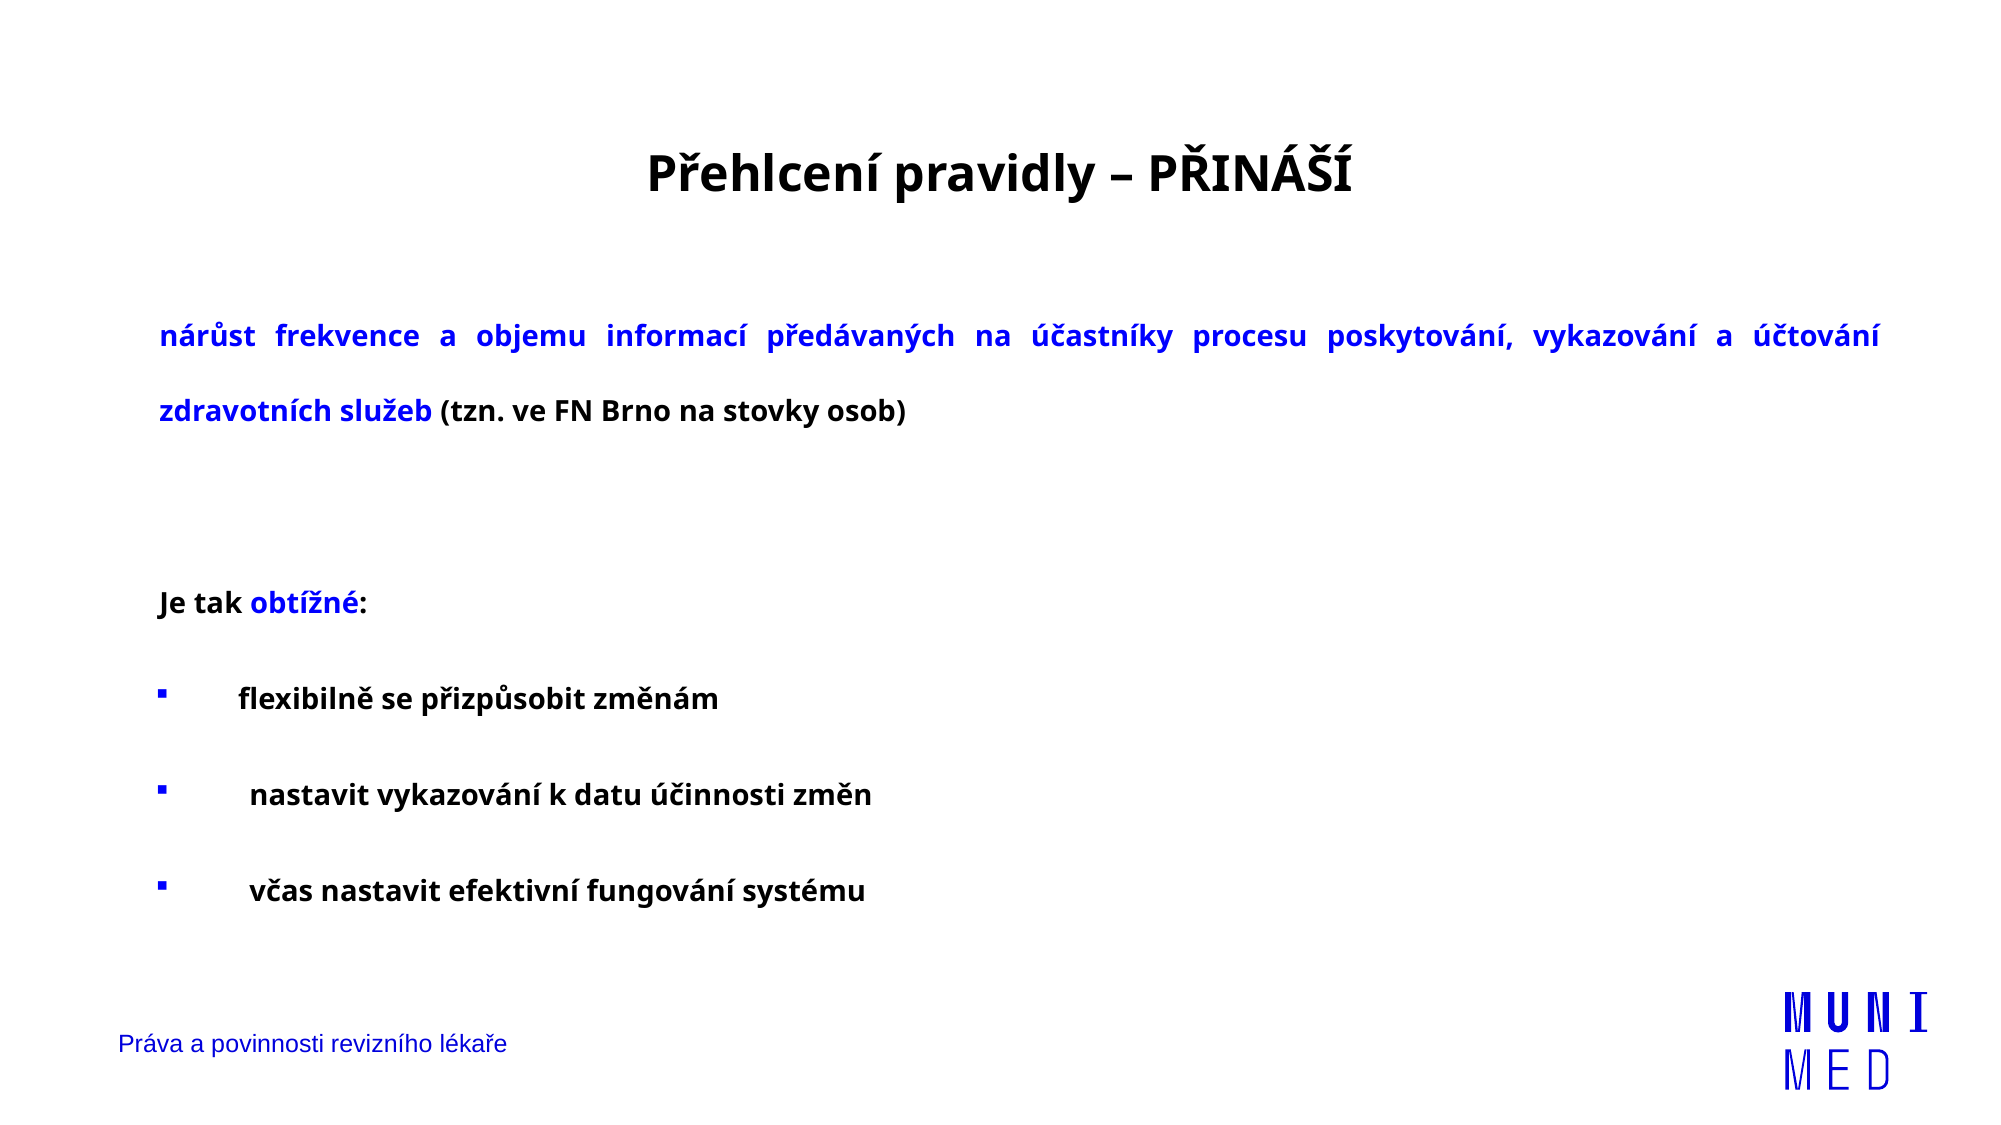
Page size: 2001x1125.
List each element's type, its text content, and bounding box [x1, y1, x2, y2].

list nárůst frekvence a objemu informací předávaných na účastníky procesu poskytování, vykazování a účtování zdravotních služeb (tzn. ve FN Brno na stovky osob) Je tak obtížné: flexibilně se přizpůsobit změnám nastavit vykazování k datu účinnosti změn včas nastavit efektivní fungování systému [118, 277, 1883, 957]
footer Práva a povinnosti revizního lékaře [118, 1021, 1418, 1063]
title Přehlcení pravidly – PŘINÁŠÍ [118, 118, 1883, 193]
